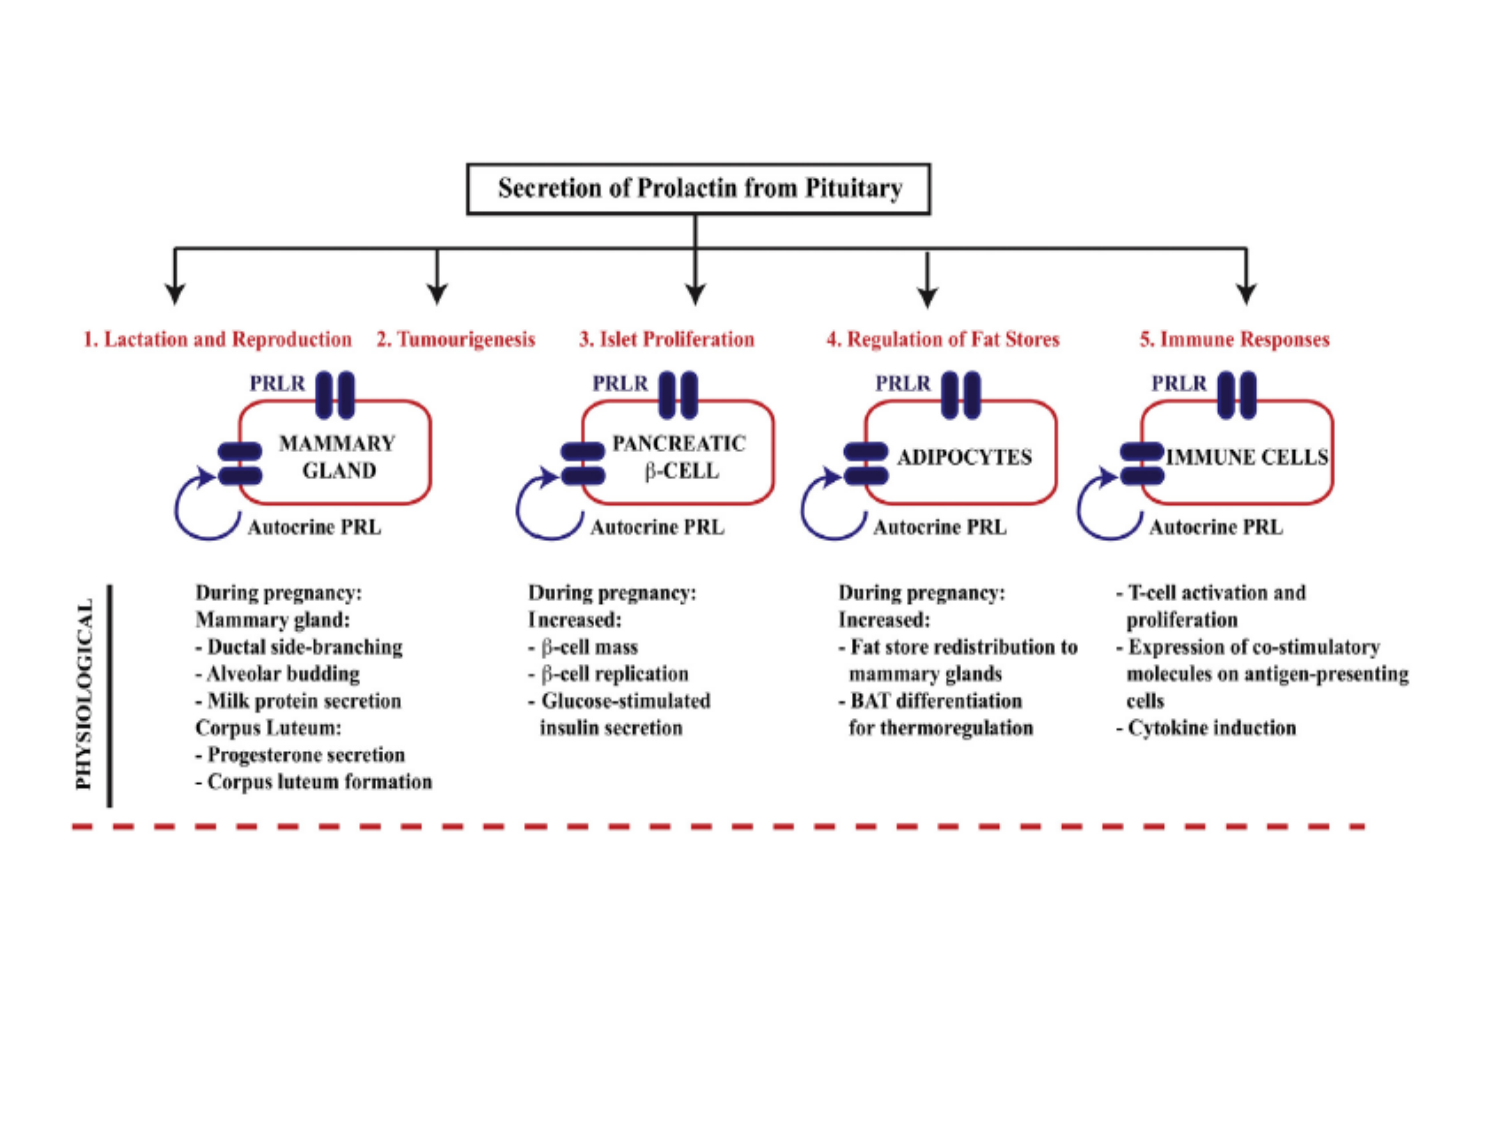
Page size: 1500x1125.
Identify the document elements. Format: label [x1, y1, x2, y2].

picture [64, 148, 1436, 844]
